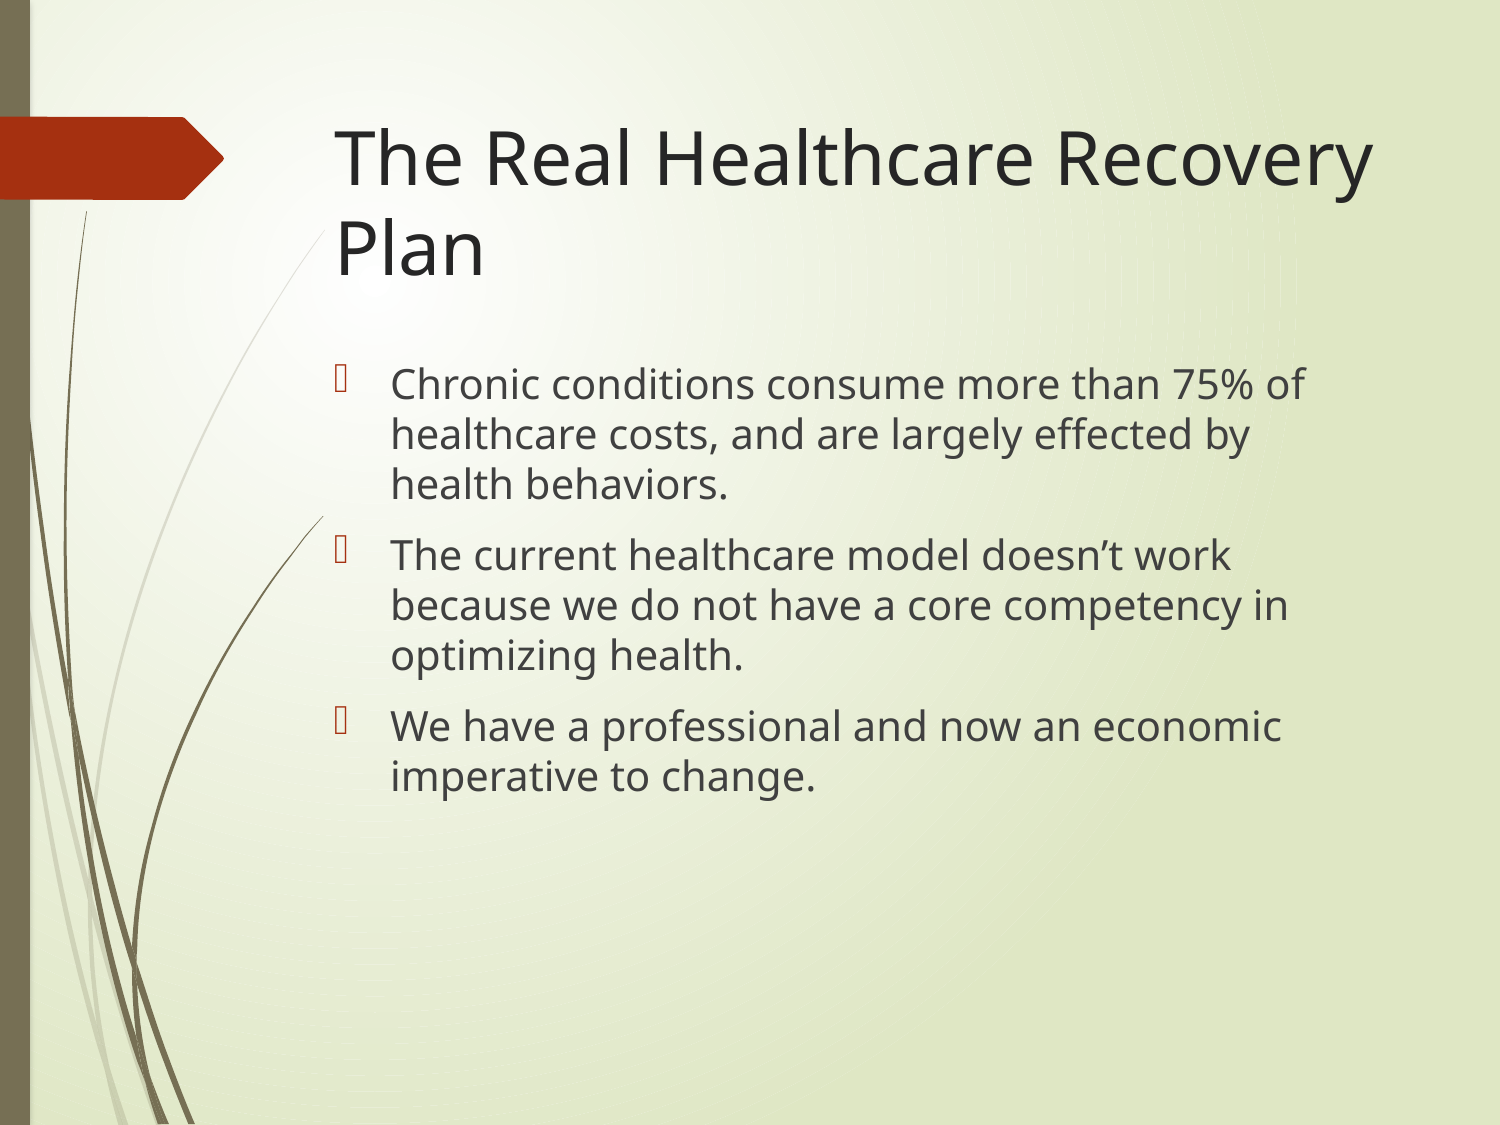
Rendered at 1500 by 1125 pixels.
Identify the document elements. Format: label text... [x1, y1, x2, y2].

list Chronic conditions consume more than 75% of healthcare costs, and are largely effected by health behaviors. The current healthcare model doesn’t work because we do not have a core competency in optimizing health. We have a professional and now an economic imperative to change. [318, 350, 1400, 970]
title The Real Healthcare Recovery Plan [319, 102, 1400, 313]
